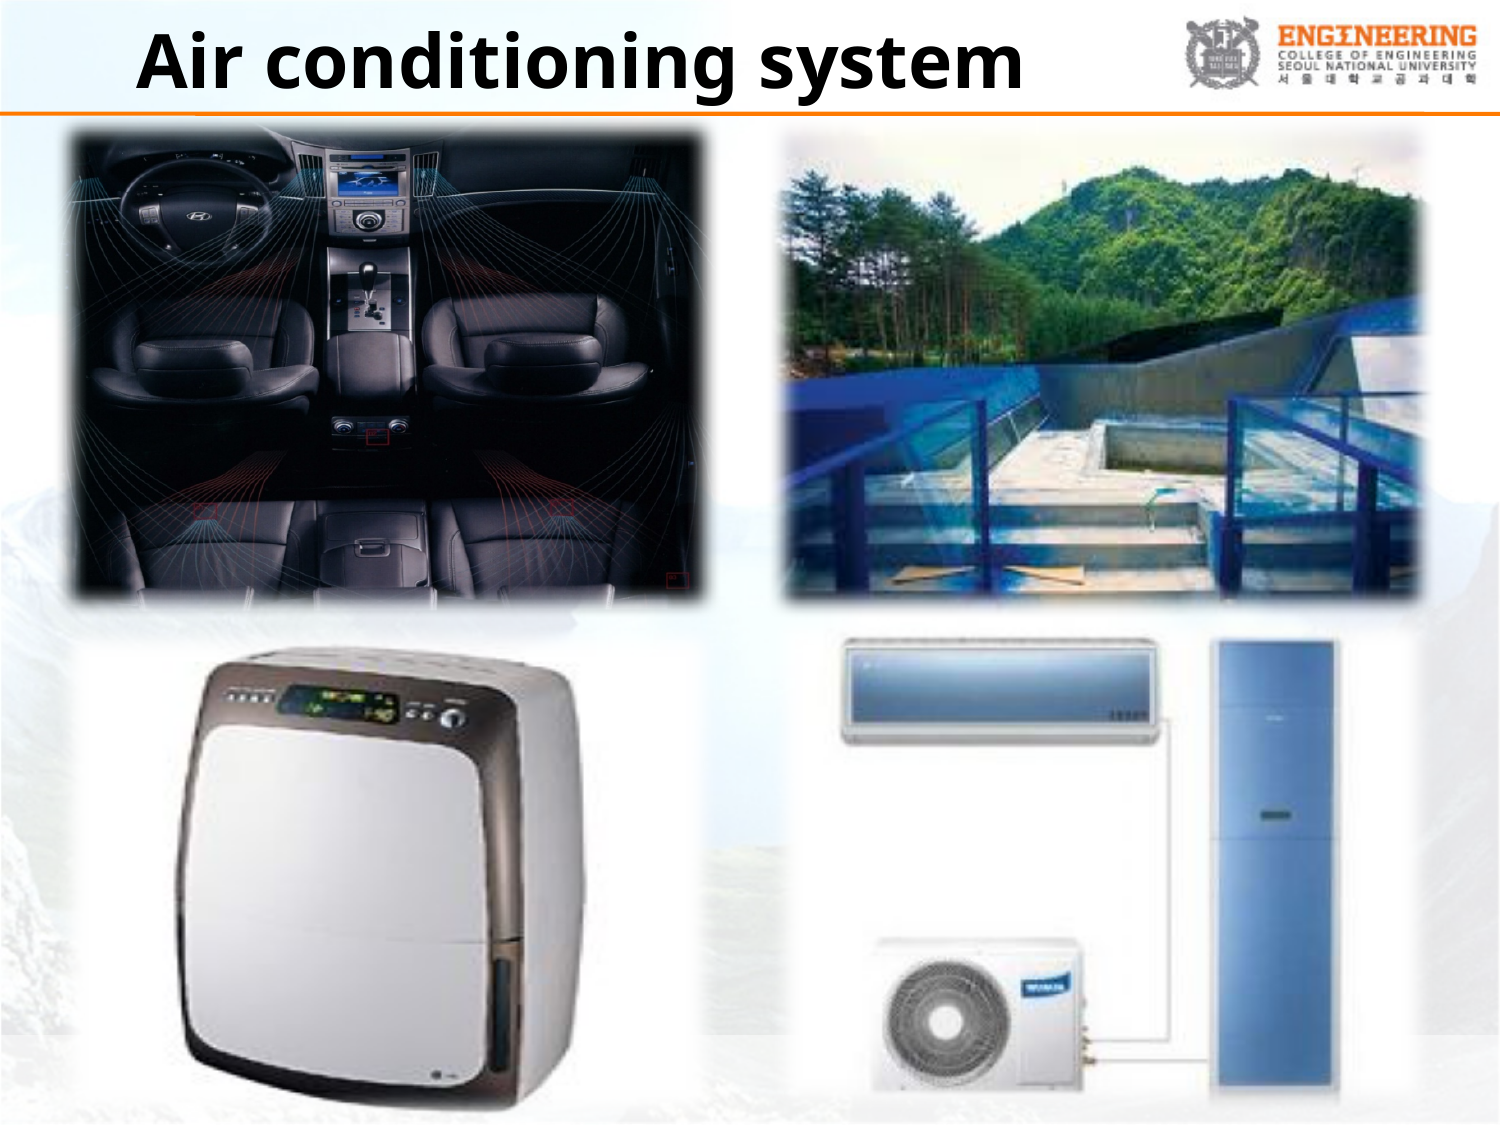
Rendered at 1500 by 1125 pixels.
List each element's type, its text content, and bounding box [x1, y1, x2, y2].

title Air conditioning system [0, 0, 1164, 119]
picture [52, 113, 721, 618]
picture [52, 621, 721, 1125]
picture [767, 113, 1436, 1114]
picture [1173, 0, 1495, 107]
